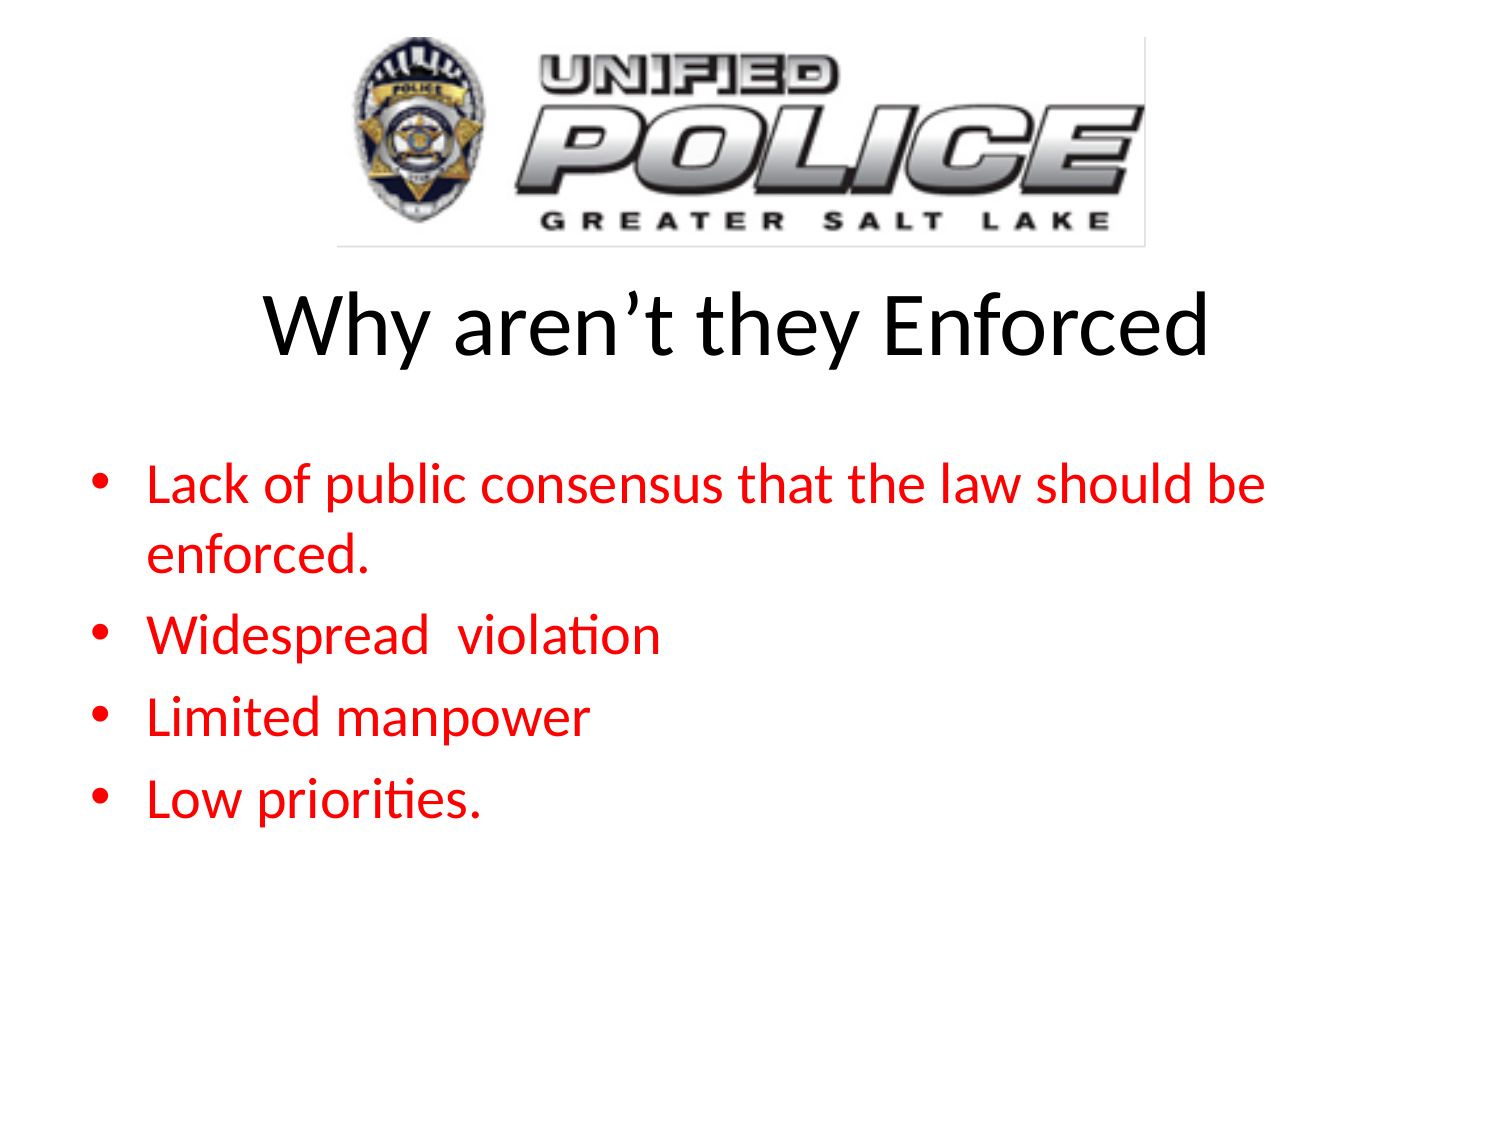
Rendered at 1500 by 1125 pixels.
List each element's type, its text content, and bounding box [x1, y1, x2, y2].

list Lack of public consensus that the law should be enforced. Widespread violation Limited manpower Low priorities. [75, 437, 1425, 1005]
title Why aren’t they Enforced [62, 224, 1413, 413]
picture [337, 37, 1151, 224]
